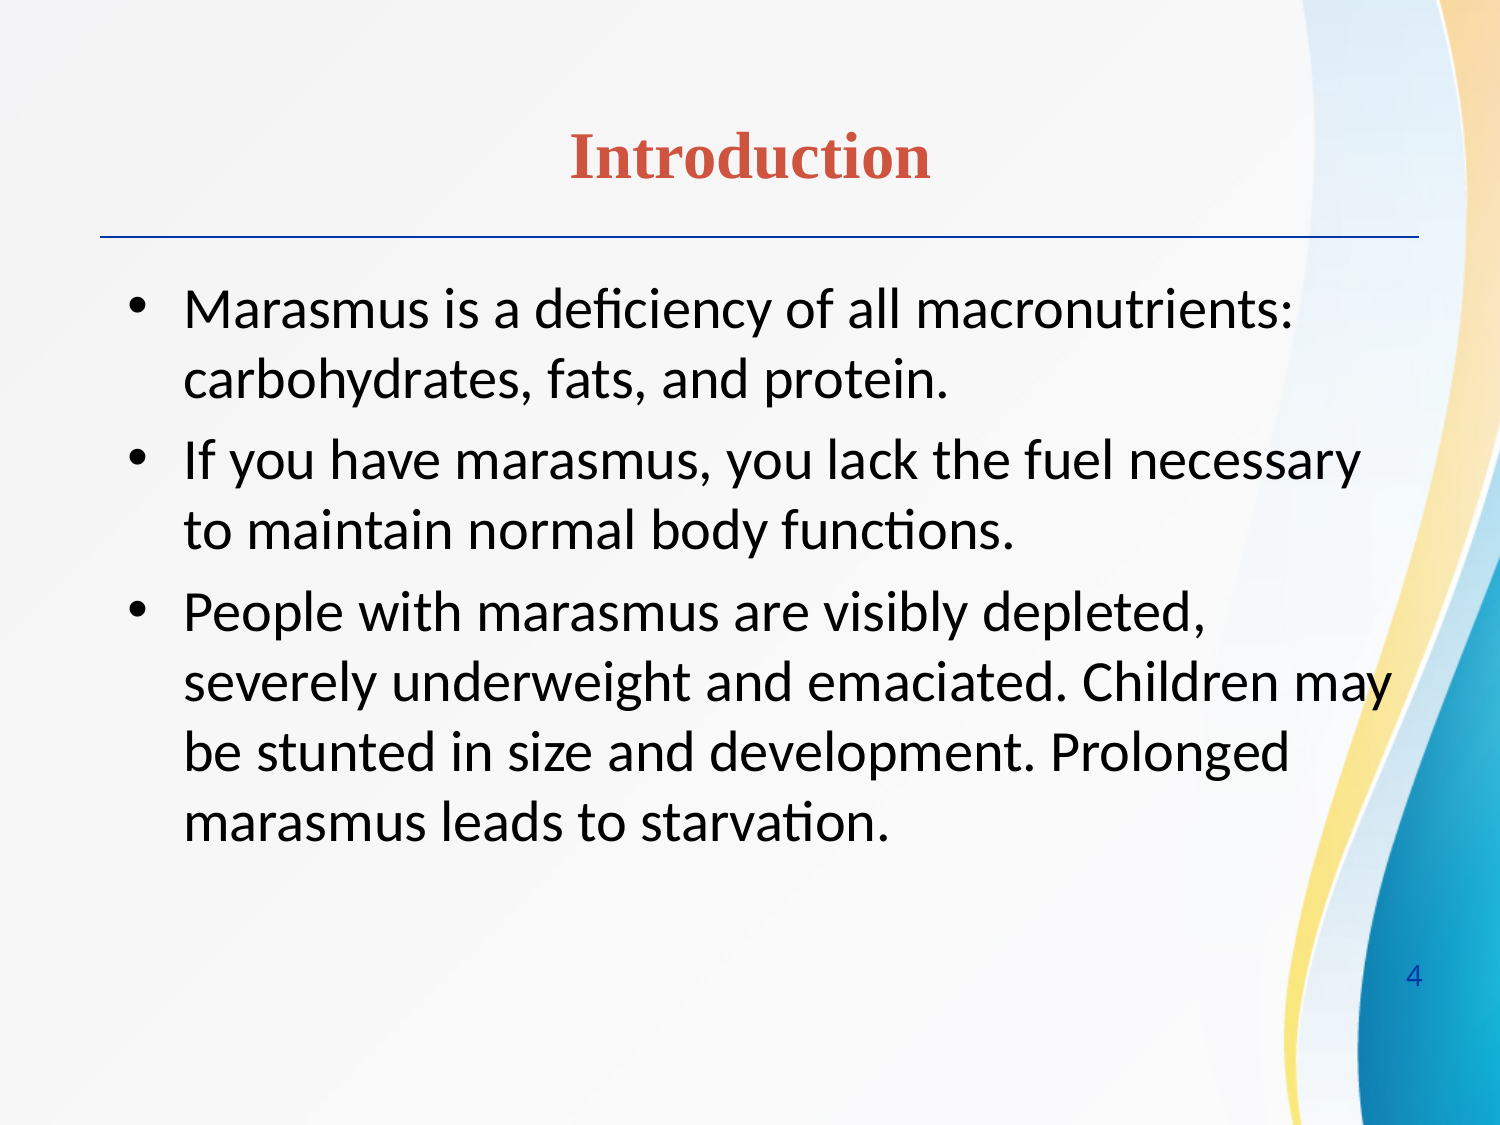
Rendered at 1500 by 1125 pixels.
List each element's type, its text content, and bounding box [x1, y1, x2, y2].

text_box Introduction [362, 104, 1140, 200]
text_box 4 [1087, 949, 1438, 1010]
text_box Marasmus is a deficiency of all macronutrients: carbohydrates, fats, and protein. If you have marasmus, you lack the fuel necessary to maintain normal body functions. People with marasmus are visibly depleted, severely underweight and emaciated. Children may be stunted in size and development. Prolonged marasmus leads to starvation. [112, 262, 1413, 1050]
picture [0, 0, 1500, 1125]
